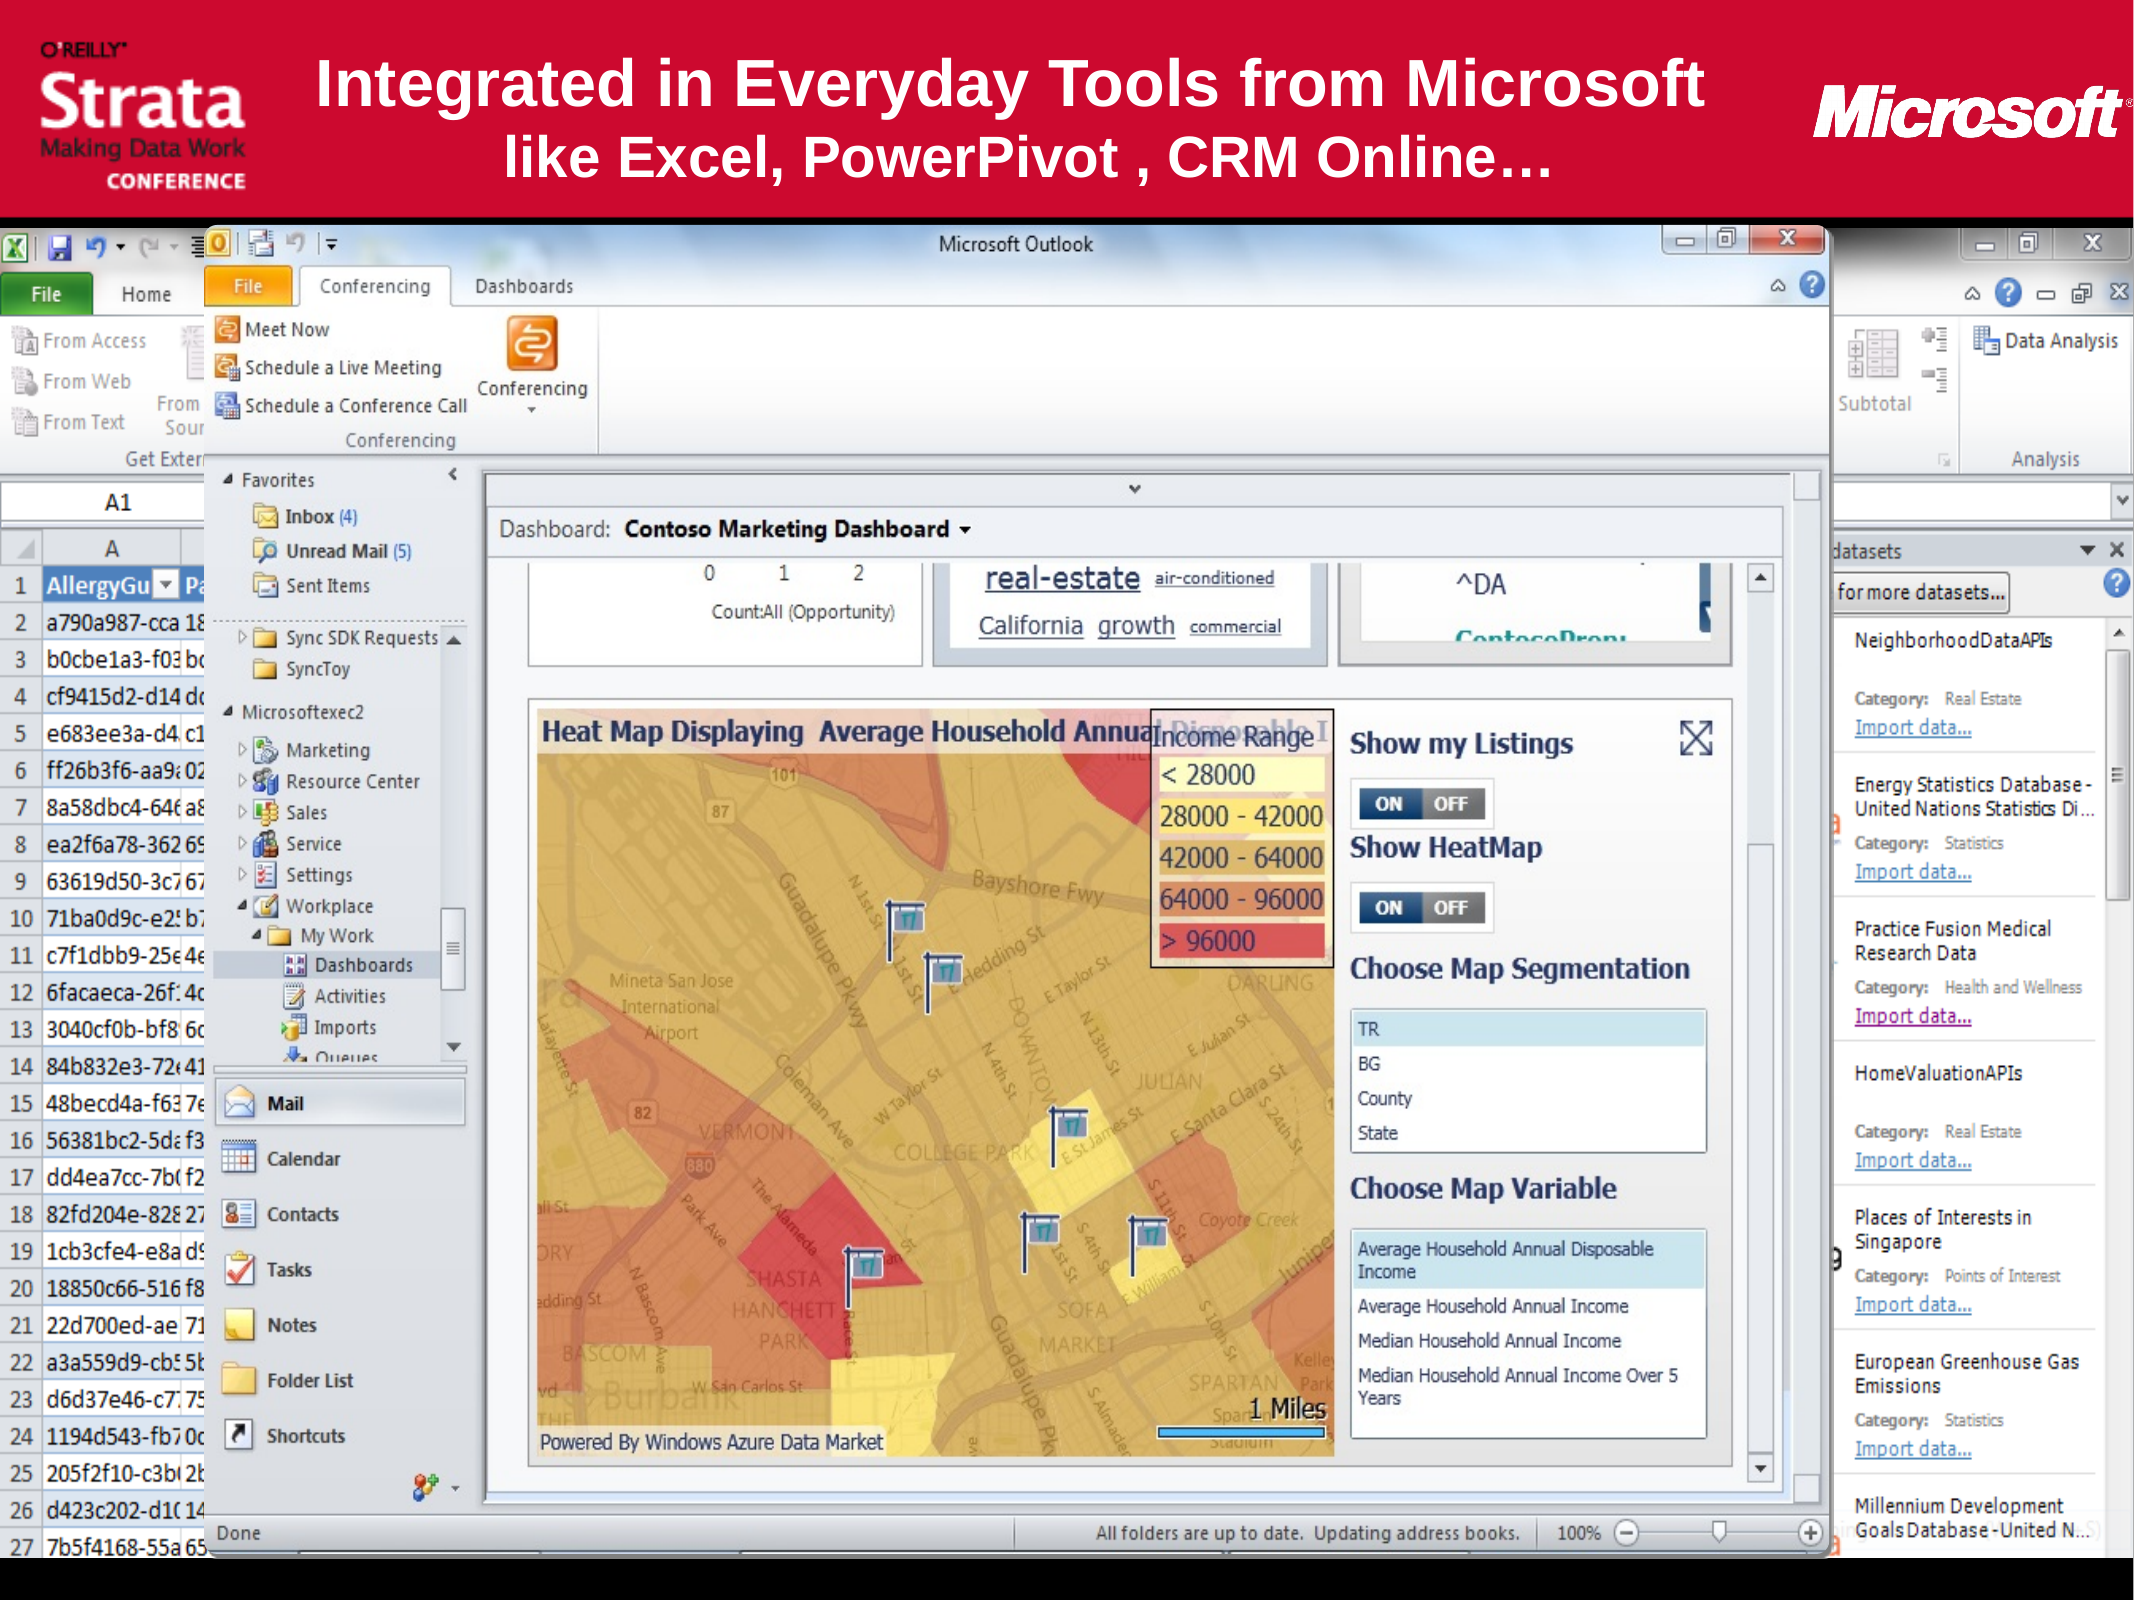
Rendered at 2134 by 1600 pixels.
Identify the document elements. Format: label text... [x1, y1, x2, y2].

title Integrated in Everyday Tools from Microsoft like Excel, PowerPivot , CRM Online… [268, 6, 1792, 190]
picture [0, 0, 2134, 1600]
